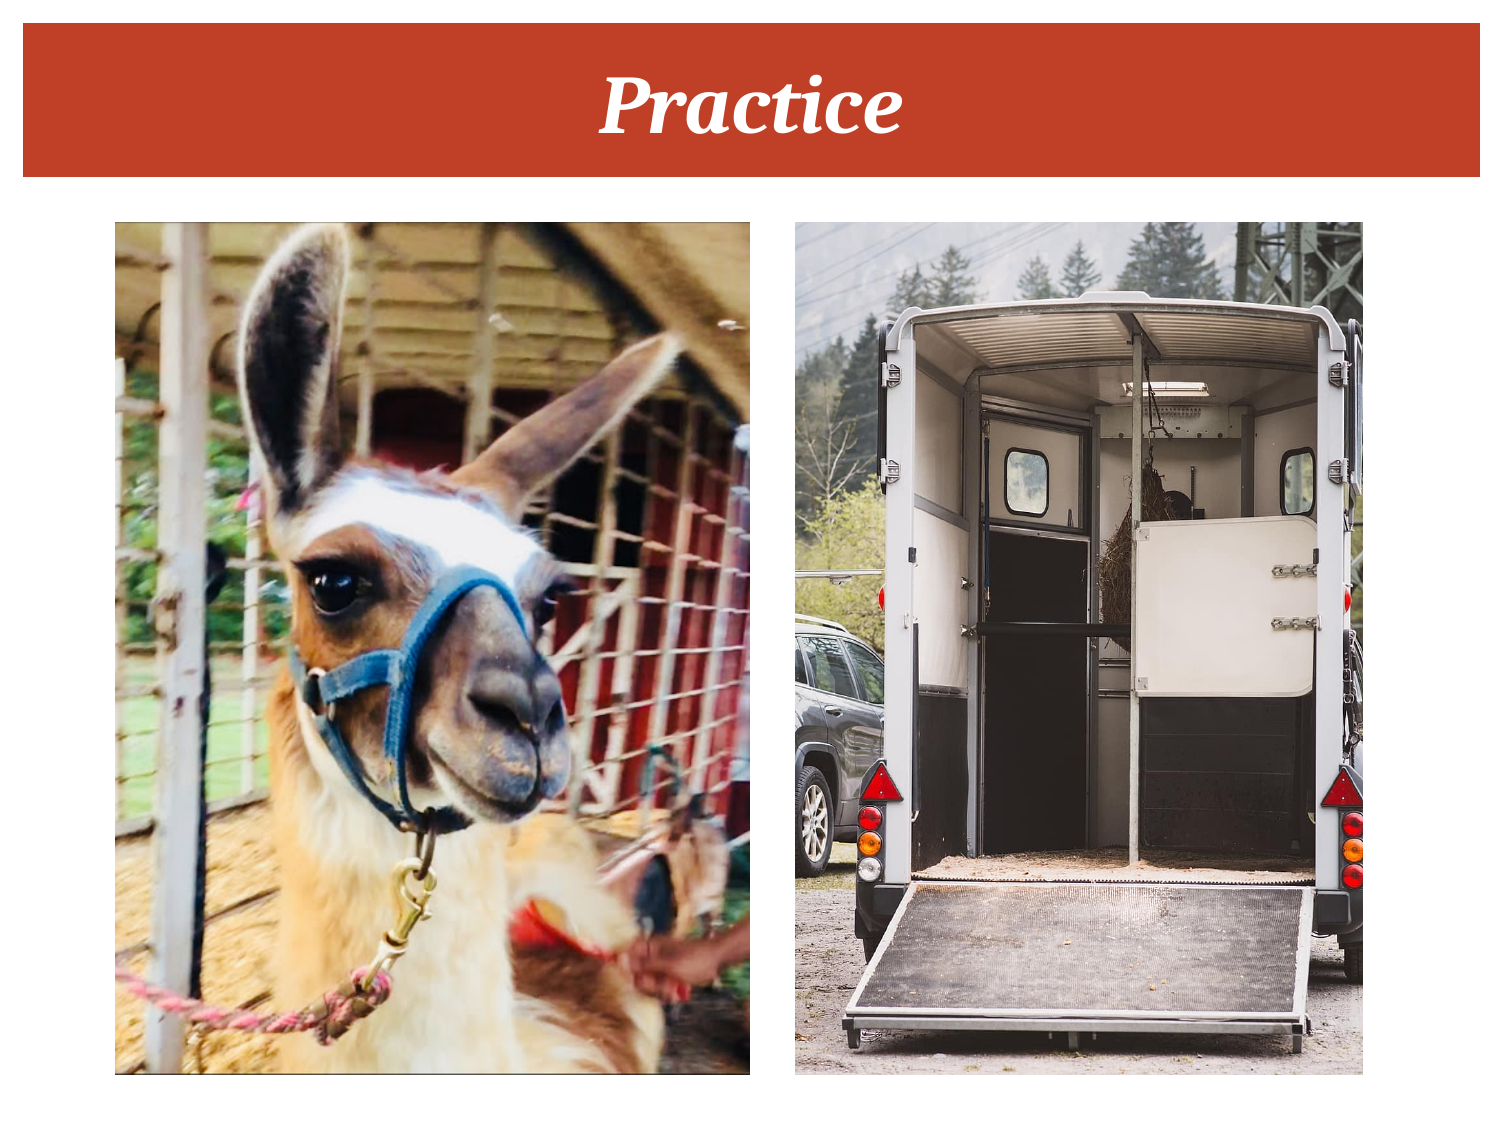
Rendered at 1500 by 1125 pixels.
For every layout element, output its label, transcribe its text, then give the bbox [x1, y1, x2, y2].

picture [795, 222, 1364, 1075]
title Practice [26, 6, 1477, 194]
picture [115, 222, 751, 1075]
